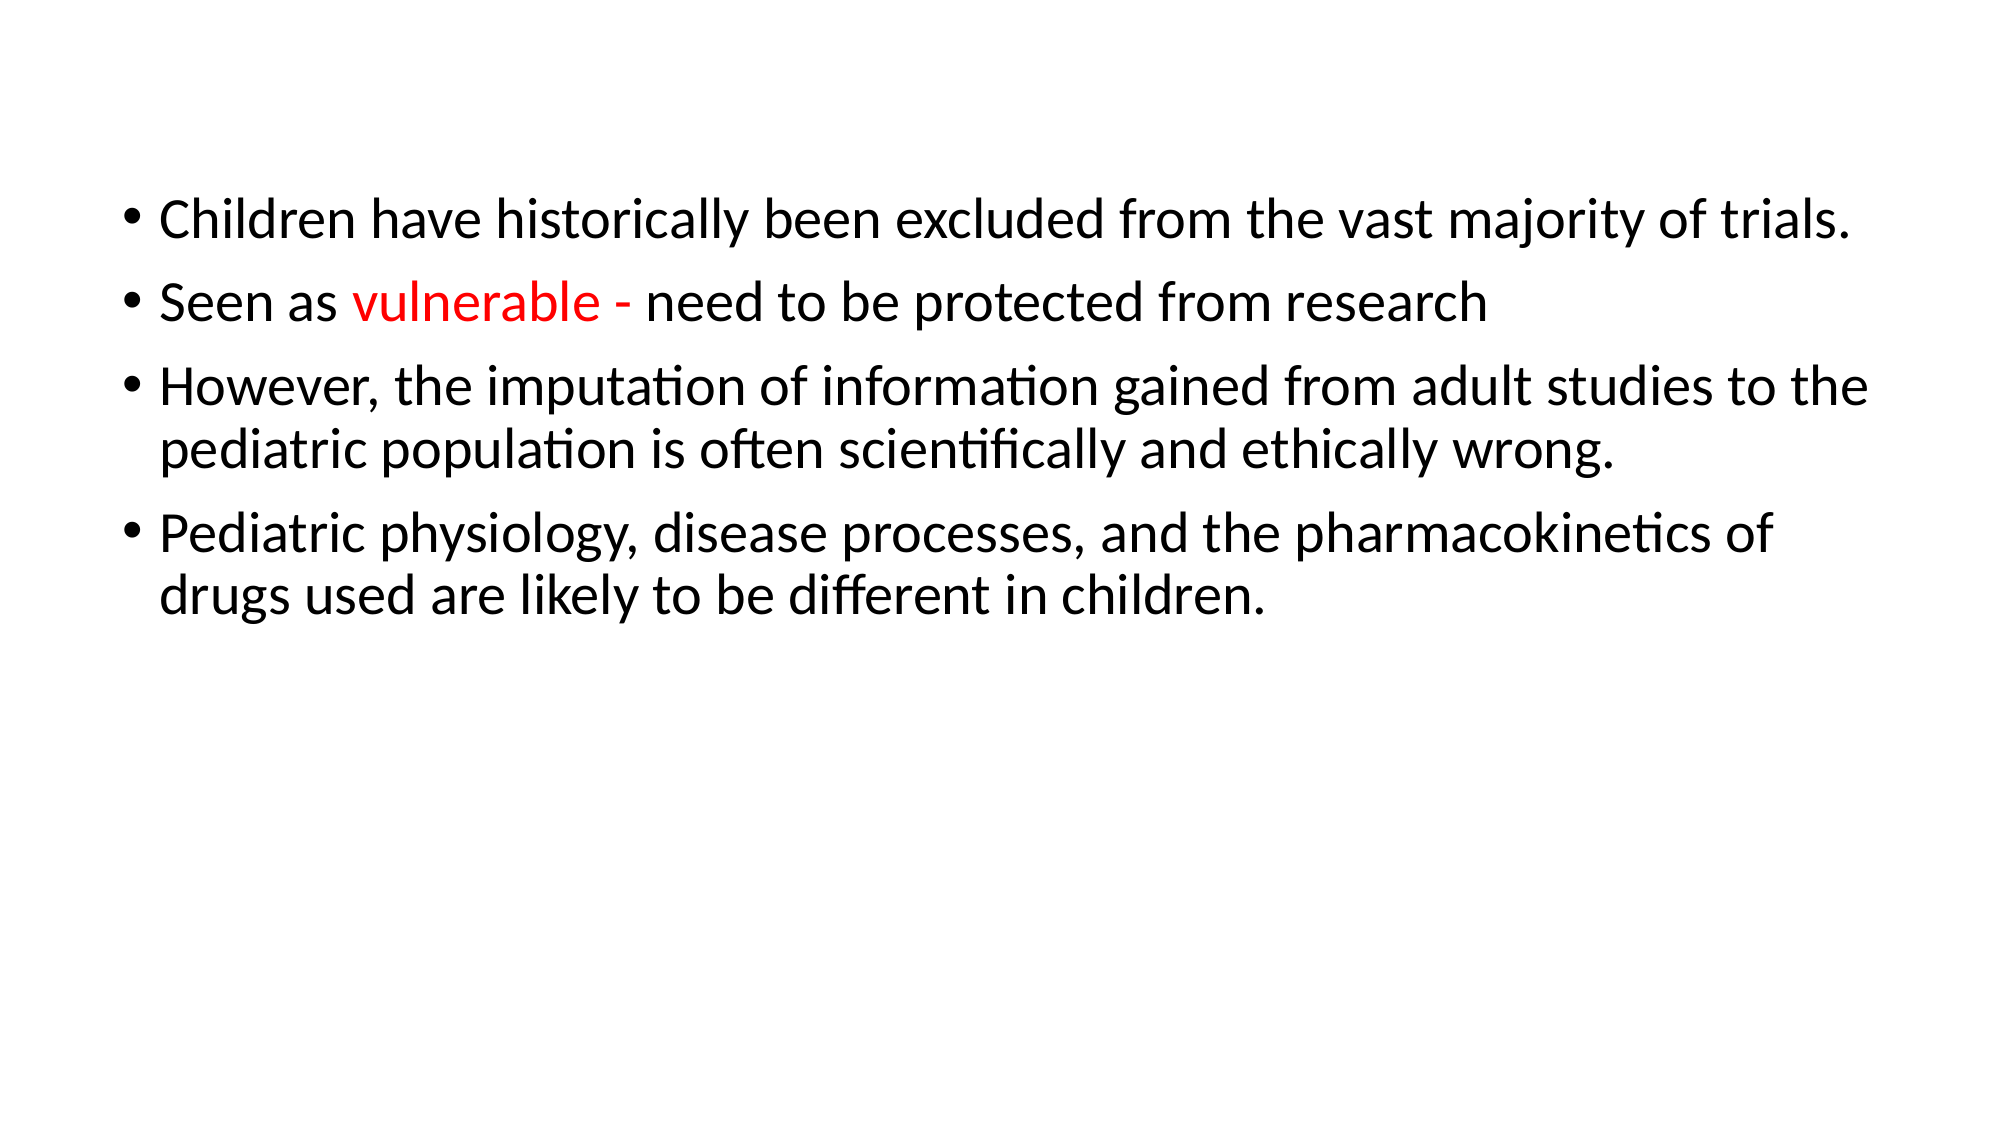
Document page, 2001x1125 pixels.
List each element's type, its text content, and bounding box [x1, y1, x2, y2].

list Children have historically been excluded from the vast majority of trials. Seen as vulnerable - need to be protected from research However, the imputation of information gained from adult studies to the pediatric population is often scientifically and ethically wrong. Pediatric physiology, disease processes, and the pharmacokinetics of drugs used are likely to be different in children. [107, 180, 1900, 1000]
